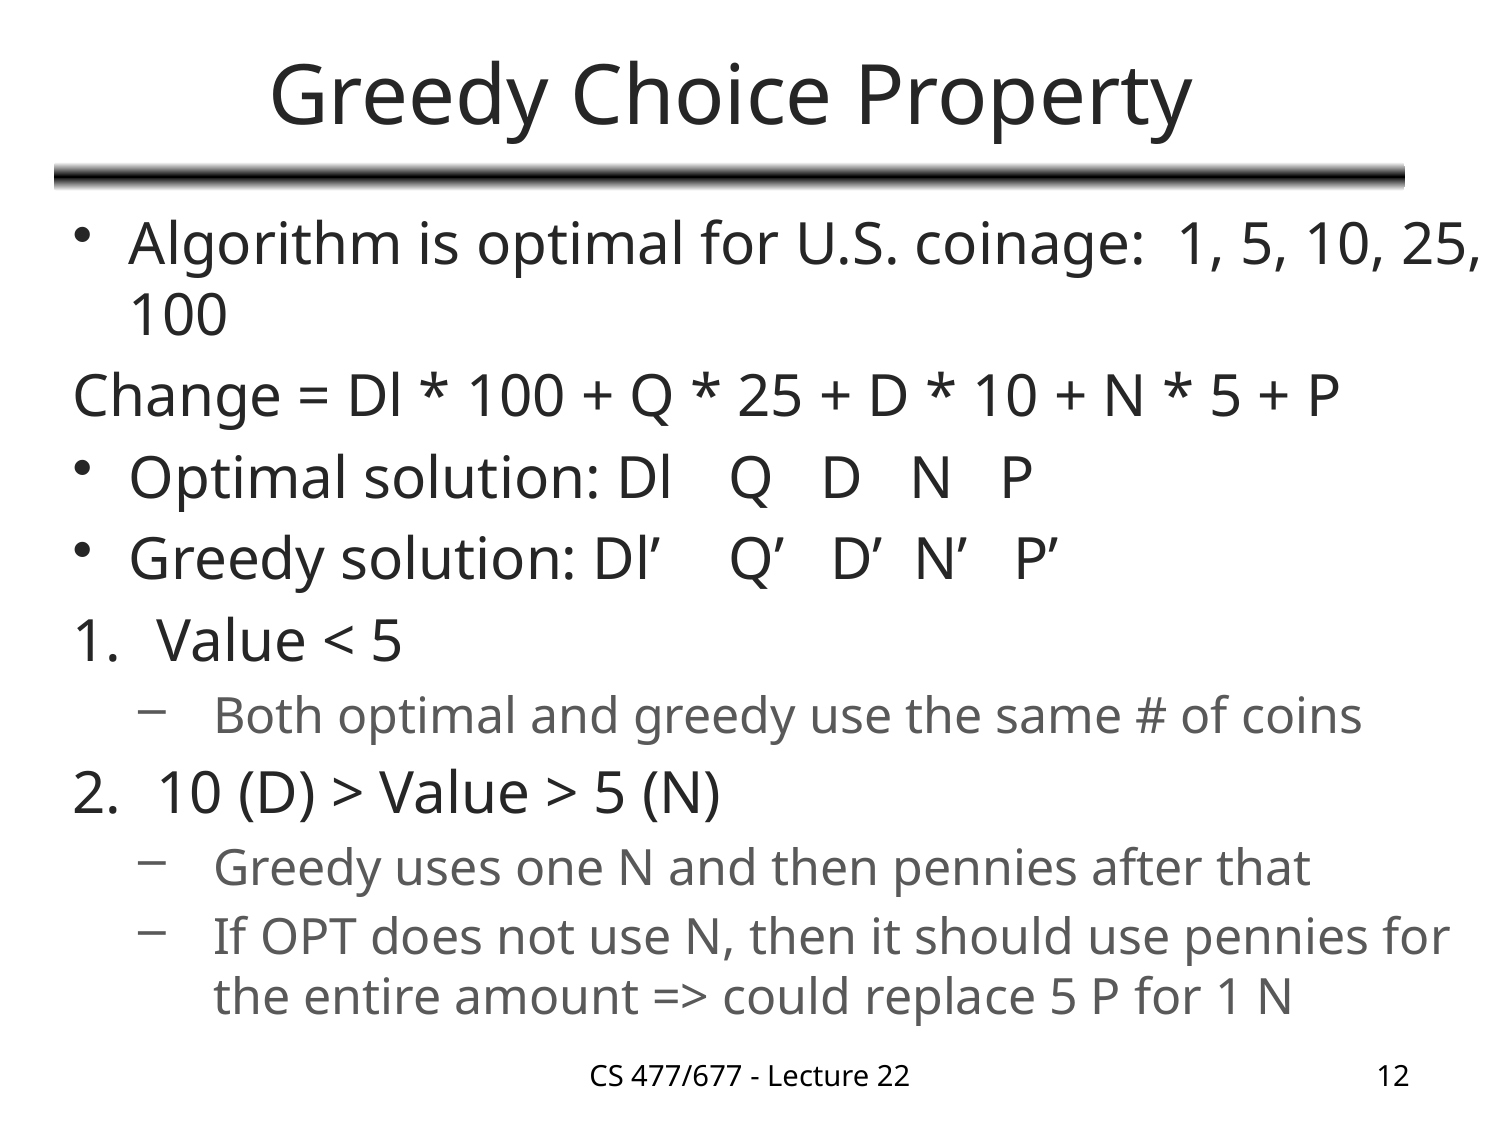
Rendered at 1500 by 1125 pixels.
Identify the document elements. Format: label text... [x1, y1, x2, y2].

footer CS 477/677 - Lecture 22 [512, 1049, 988, 1103]
title Greedy Choice Property [55, 16, 1407, 166]
list Algorithm is optimal for U.S. coinage: 1, 5, 10, 25, 100 Change = Dl * 100 + Q * 25 + D * 10 + N * 5 + P Optimal solution: Dl Q D N P Greedy solution: Dl’ Q’ D’ N’ P’ Value < 5 Both optimal and greedy use the same # of coins 10 (D) > Value > 5 (N) Greedy uses one N and then pennies after that If OPT does not use N, then it should use pennies for the entire amount => could replace 5 P for 1 N [57, 198, 1500, 1061]
slide_number 12 [1074, 1049, 1426, 1103]
